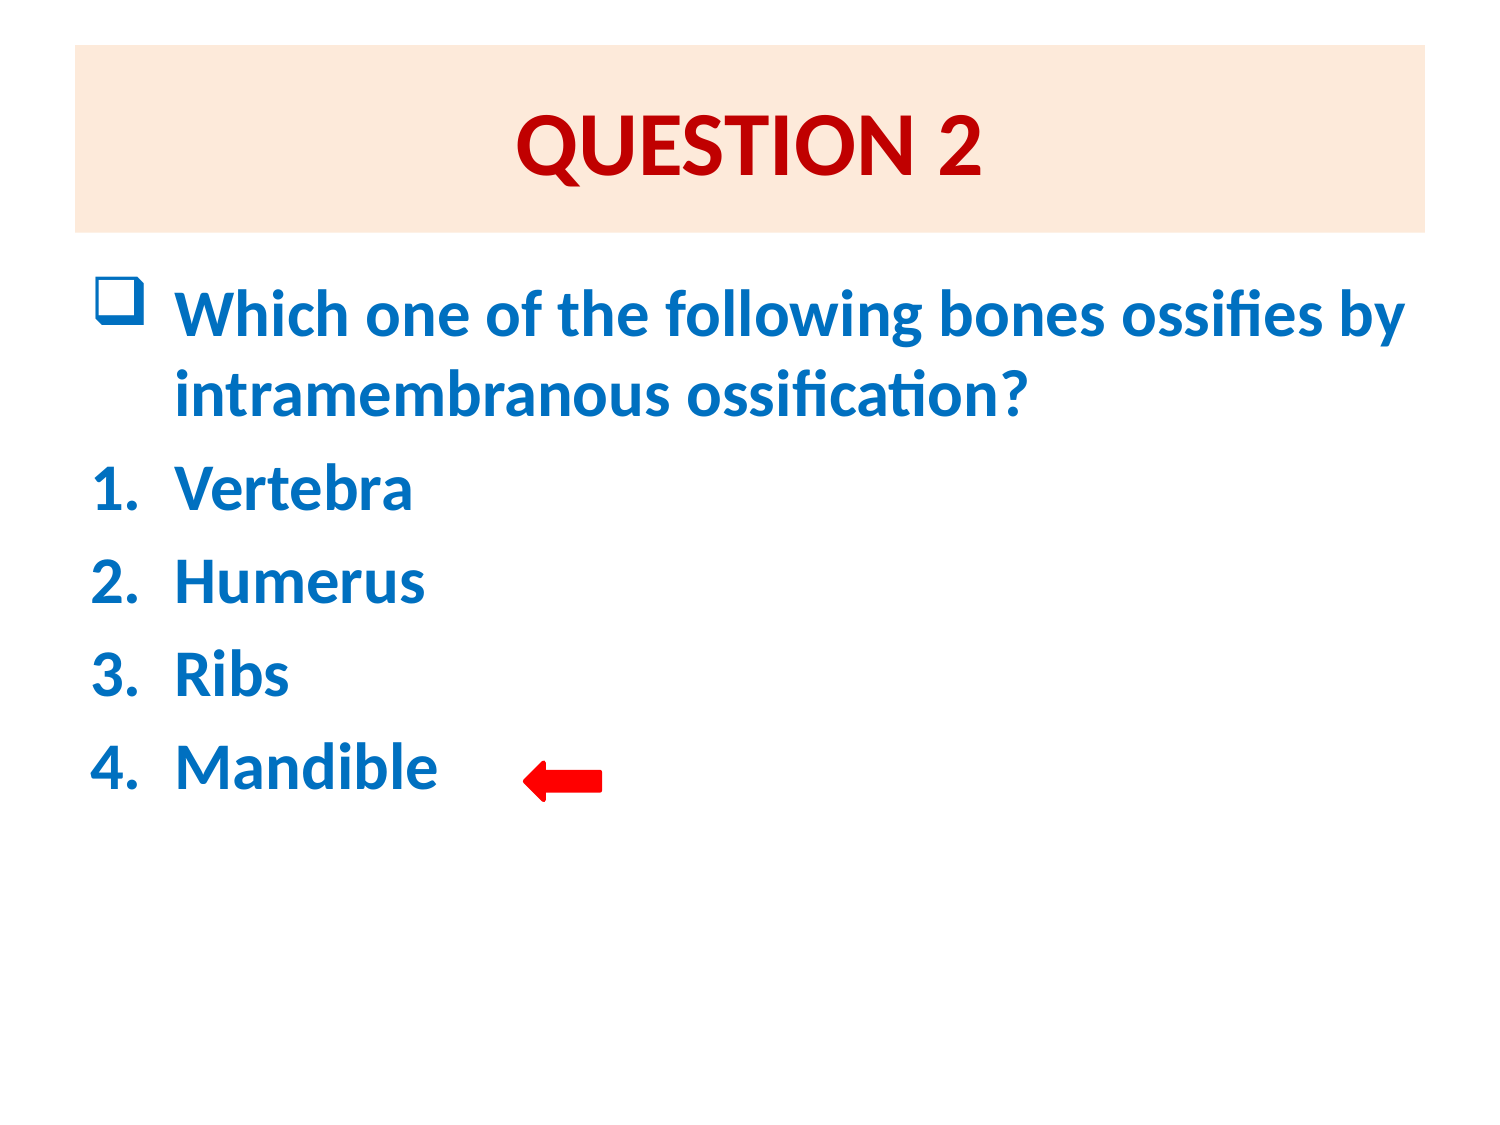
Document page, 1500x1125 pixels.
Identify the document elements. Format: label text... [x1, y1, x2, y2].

title QUESTION 2 [75, 45, 1425, 233]
list Which one of the following bones ossifies by intramembranous ossification? Vertebra Humerus Ribs Mandible [75, 262, 1425, 1005]
text_box [522, 760, 603, 802]
